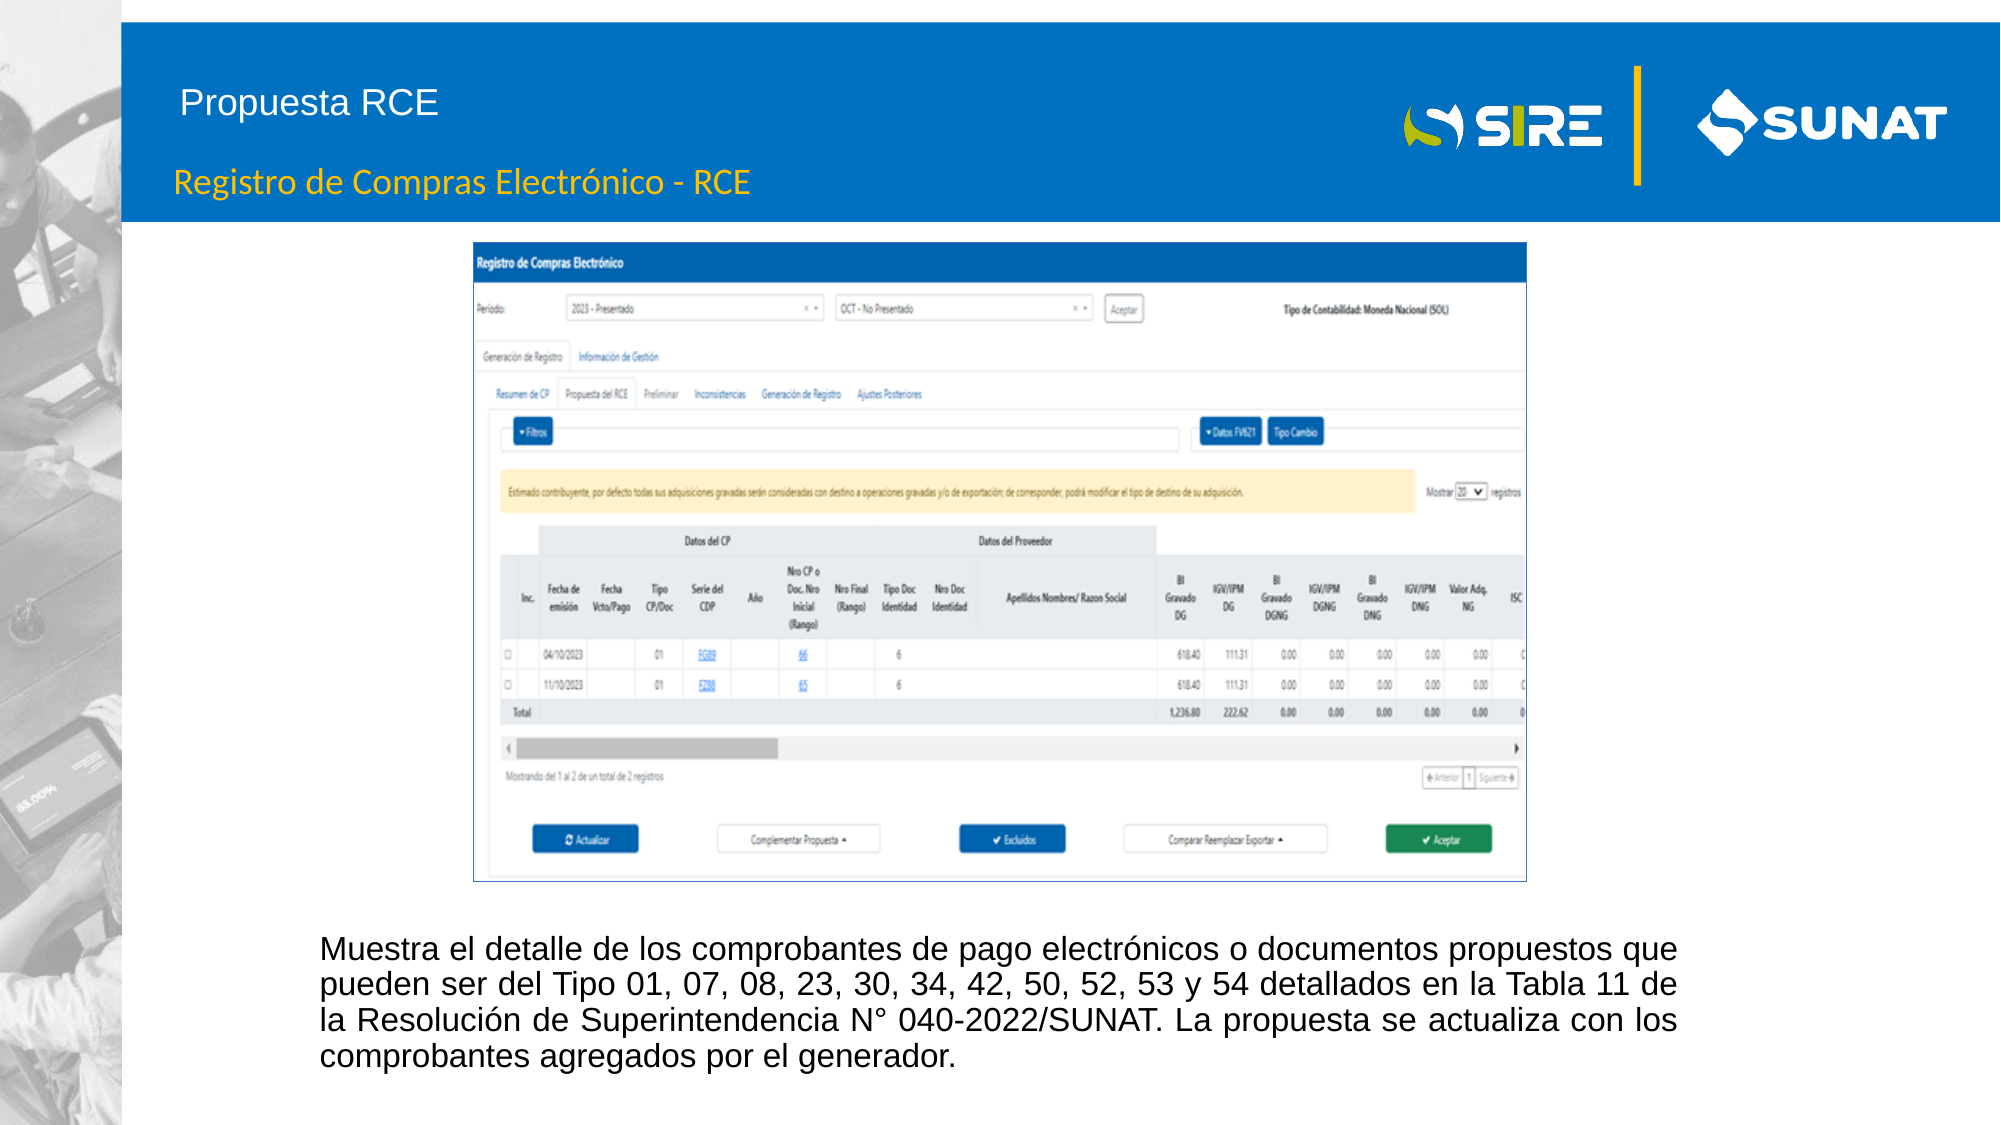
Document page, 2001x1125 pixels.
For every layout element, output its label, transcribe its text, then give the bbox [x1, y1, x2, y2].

picture [1696, 89, 1948, 156]
picture [473, 242, 1527, 882]
text_box Registro de Compras Electrónico - RCE [158, 149, 928, 210]
text_box Muestra el detalle de los comprobantes de pago electrónicos o documentos propuestos que pueden ser del Tipo 01, 07, 08, 23, 30, 34, 42, 50, 52, 53 y 54 detallados en la Tabla 11 de la Resolución de Superintendencia N° 040-2022/SUNAT. La propuesta se actualiza con los comprobantes agregados por el generador. [304, 904, 1696, 1102]
picture [1404, 103, 1602, 152]
title Propuesta RCE [33, 65, 587, 142]
